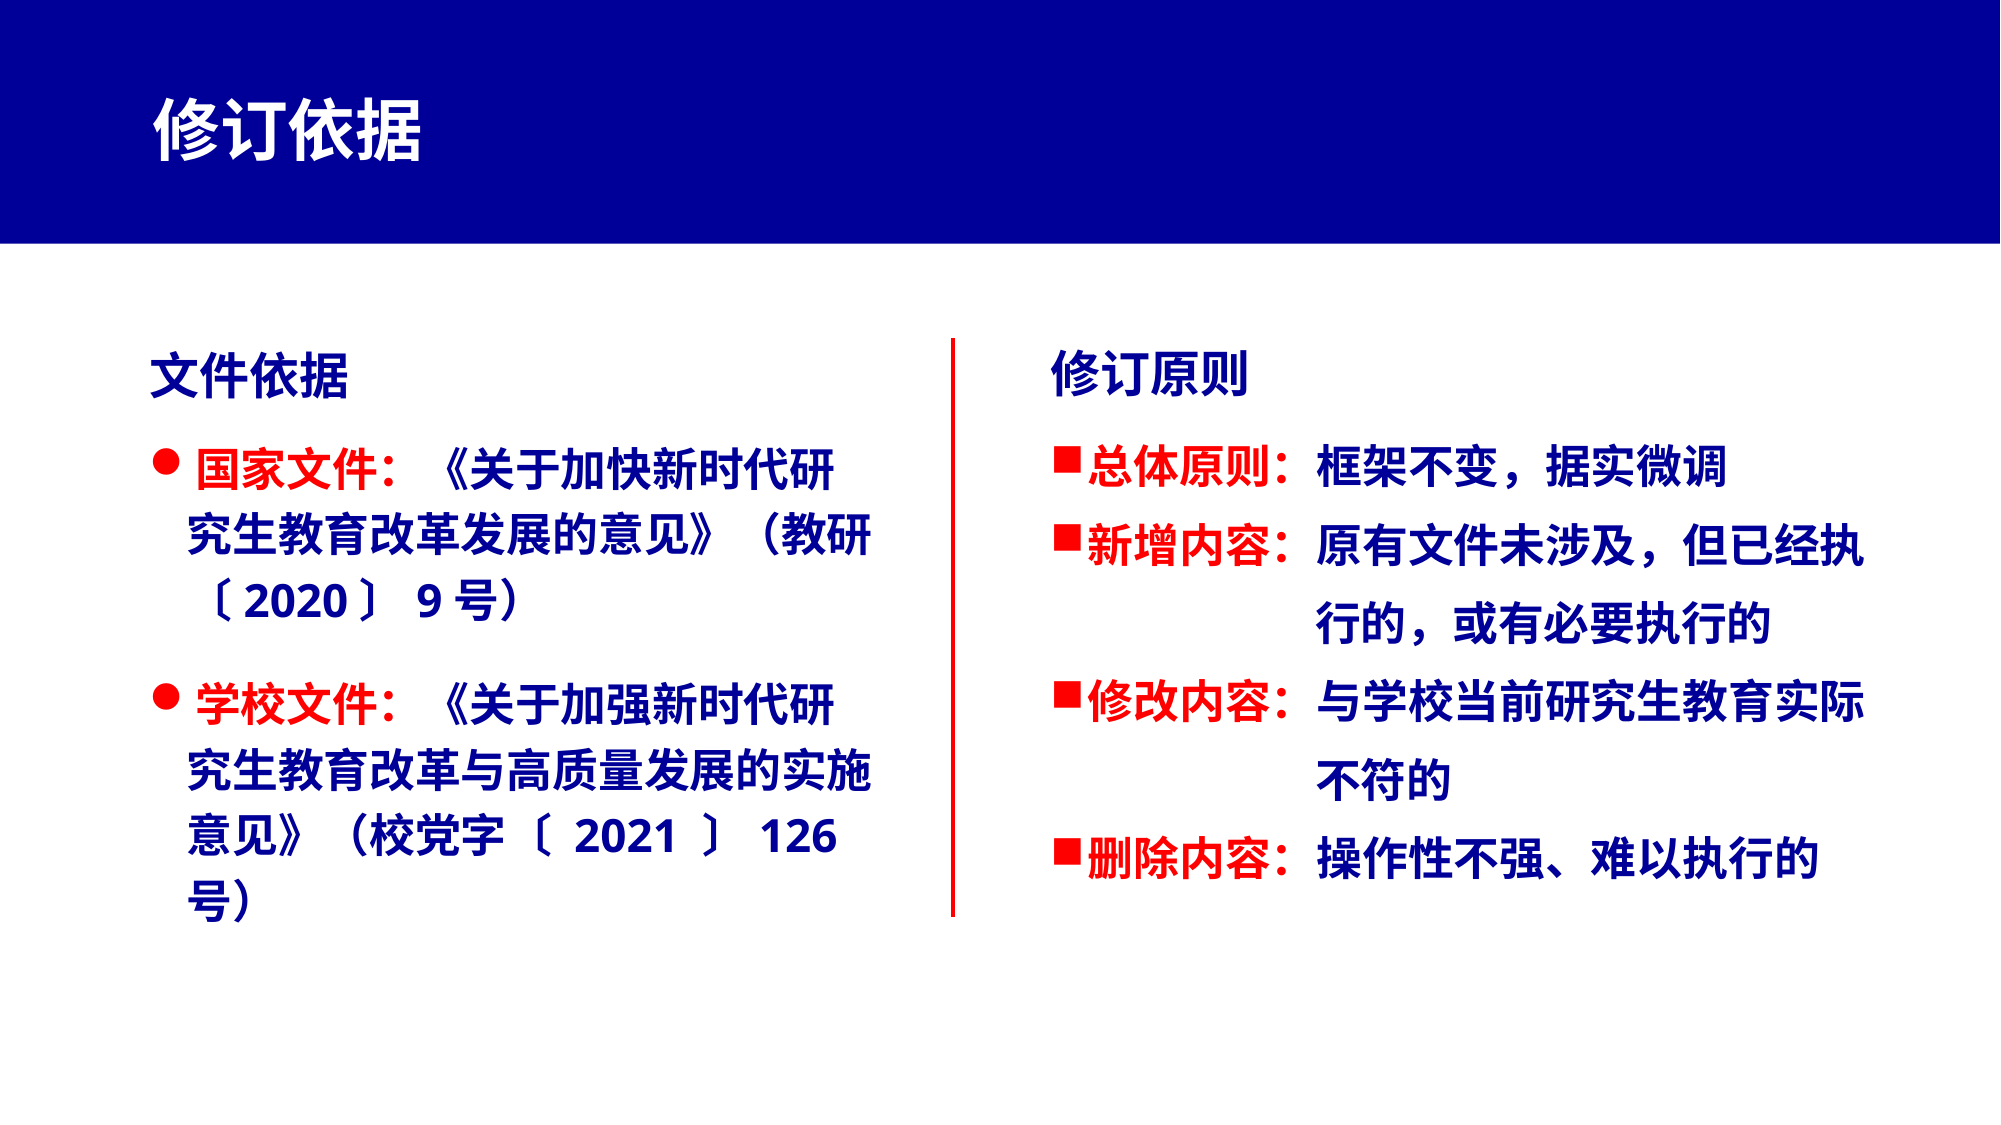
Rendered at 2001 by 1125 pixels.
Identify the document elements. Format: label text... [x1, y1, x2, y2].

title 修订依据 [137, 59, 1863, 209]
list 文件依据 国家文件：《关于加快新时代研究生教育改革发展的意见》（教研〔2020〕9号） 学校文件：《关于加强新时代研究生教育改革与高质量发展的实施意见》（校党字〔 2021 〕126号） [134, 324, 894, 963]
text_box [0, 0, 2000, 245]
text_box 修订原则 总体原则：框架不变，据实微调 新增内容：原有文件未涉及，但已经执 行的，或有必要执行的 修改内容：与学校当前研究生教育实际 不符的 删除内容：操作性不强、难以执行的 [1035, 322, 1886, 917]
